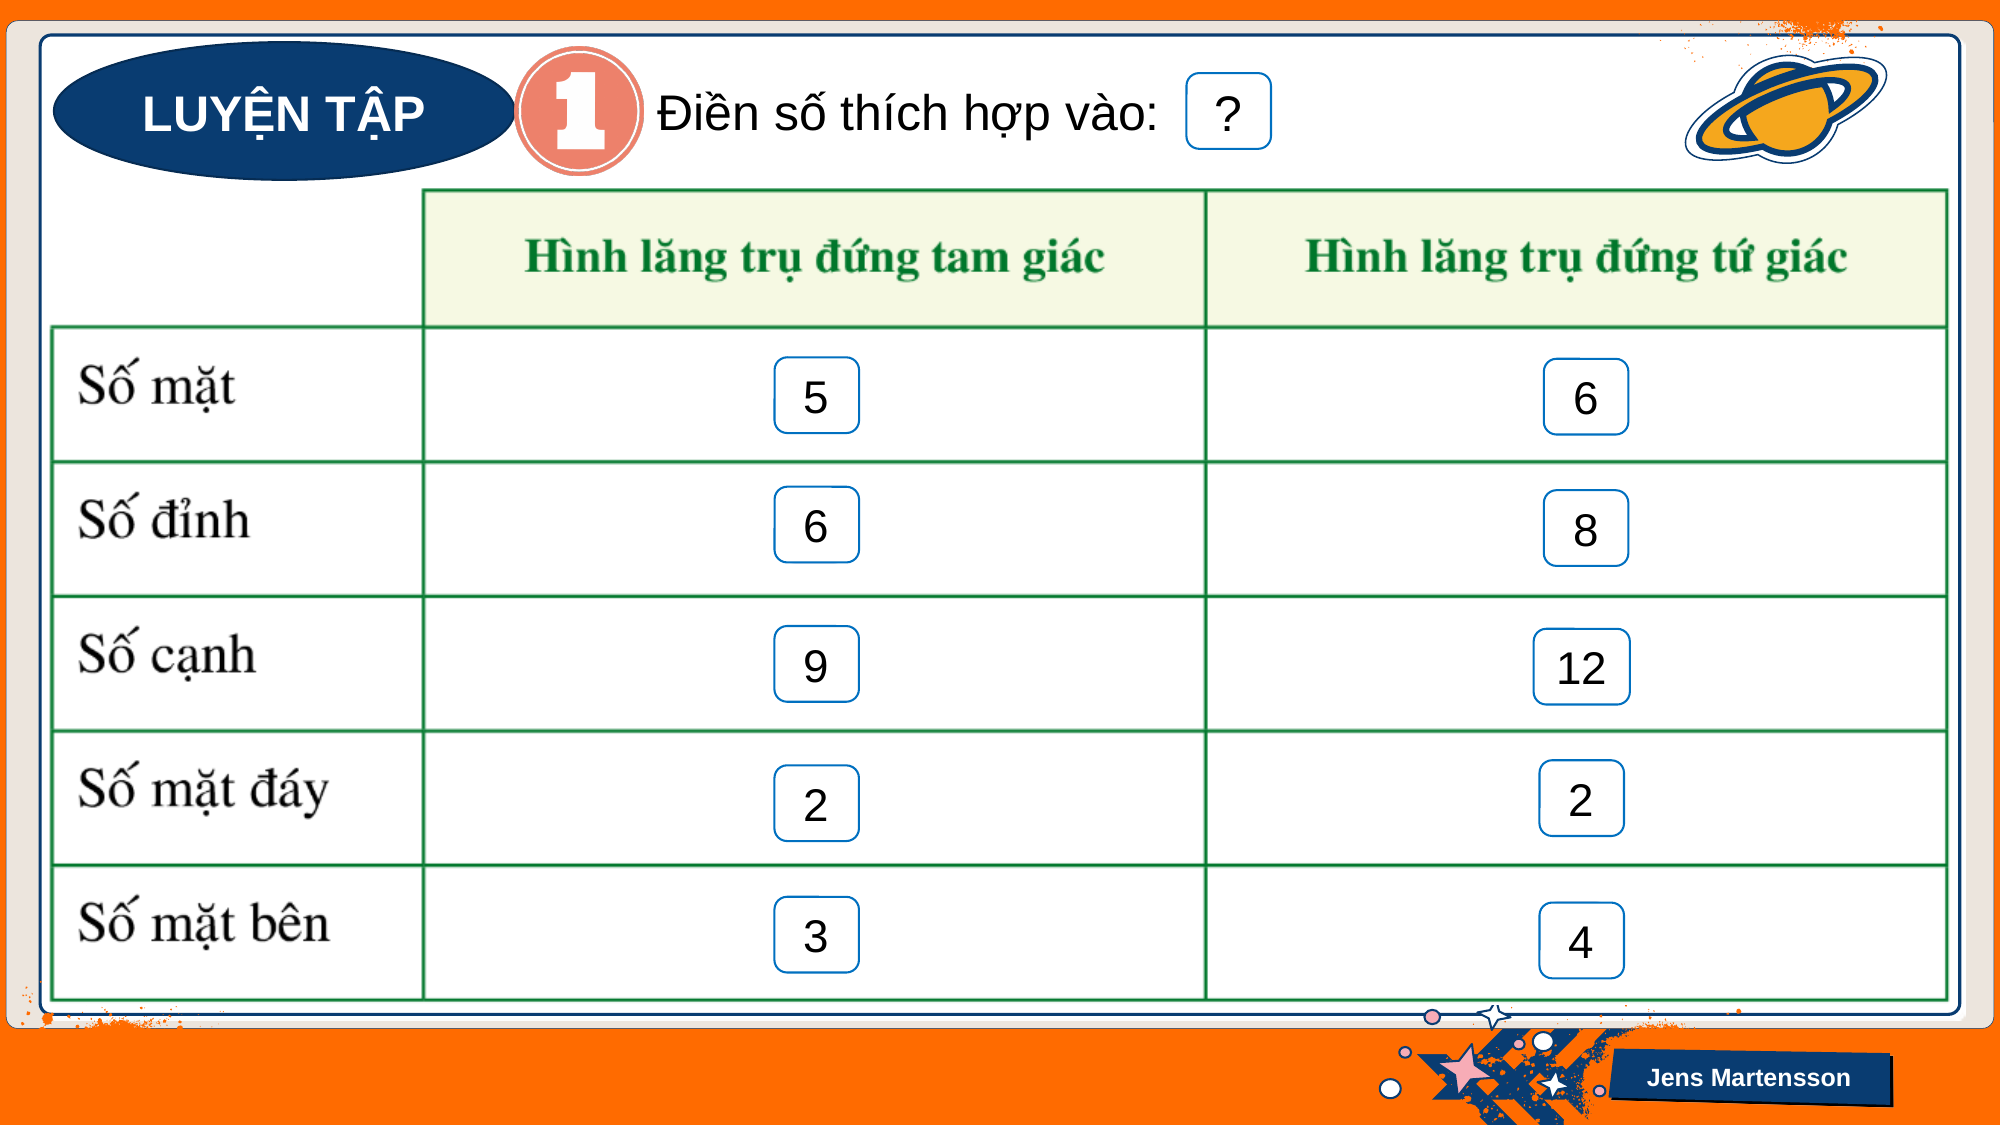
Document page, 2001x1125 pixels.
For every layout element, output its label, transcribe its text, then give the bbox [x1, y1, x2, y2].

text_box LUYỆN TẬP [52, 41, 514, 181]
text_box Điền số thích hợp vào: [644, 73, 1187, 148]
picture [47, 184, 1953, 1005]
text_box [1683, 53, 1888, 164]
picture [514, 46, 644, 176]
text_box ? [1185, 72, 1273, 150]
